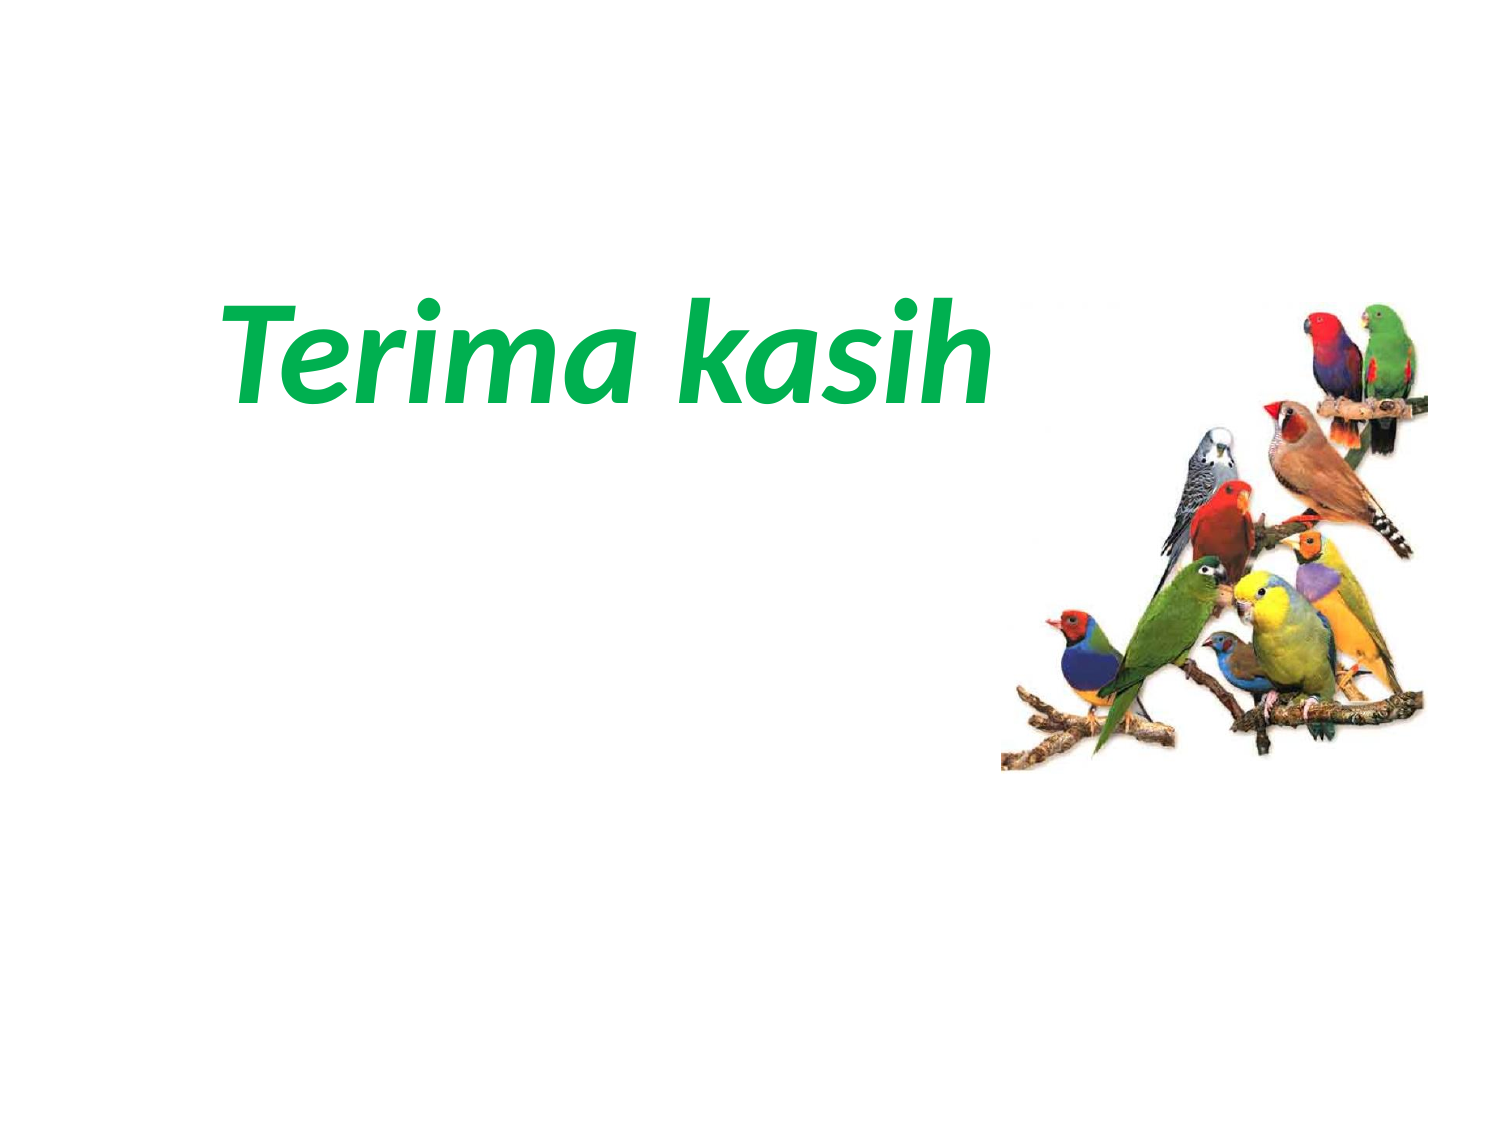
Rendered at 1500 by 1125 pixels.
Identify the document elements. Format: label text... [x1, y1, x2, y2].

picture [1001, 302, 1428, 774]
list Terima kasih [64, 42, 1415, 786]
